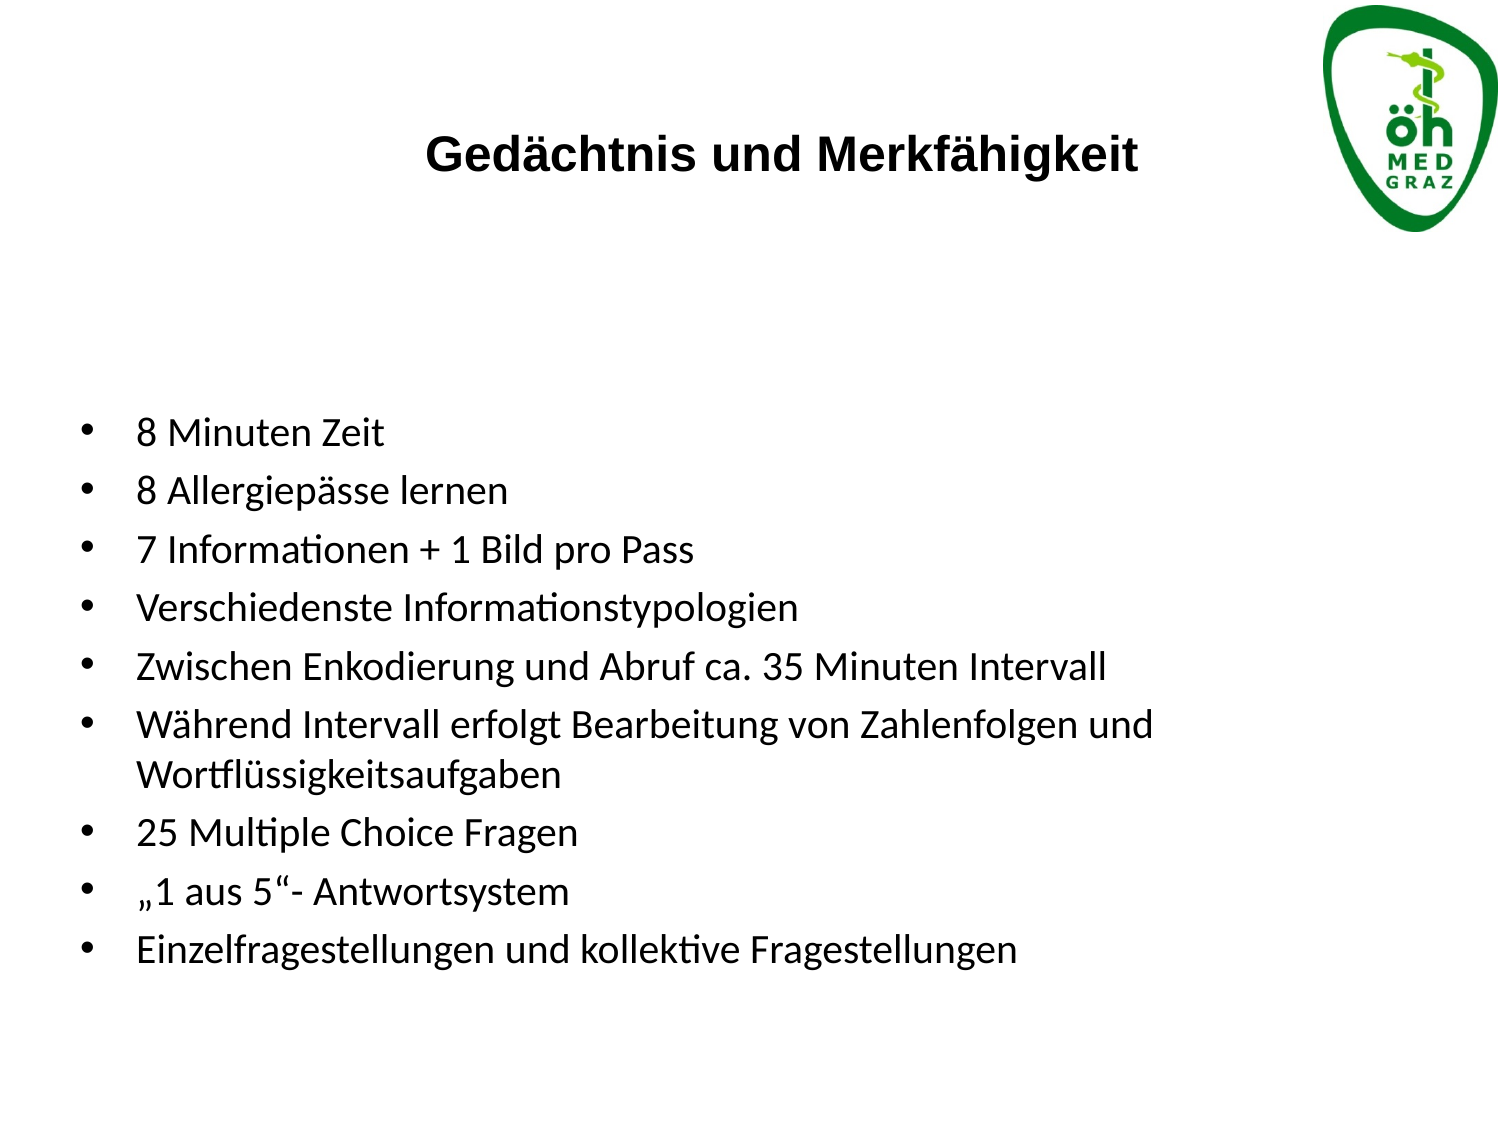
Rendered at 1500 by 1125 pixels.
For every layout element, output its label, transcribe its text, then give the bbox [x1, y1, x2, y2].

picture [1323, 5, 1498, 232]
text_box 8 Minuten Zeit 8 Allergiepässe lernen 7 Informationen + 1 Bild pro Pass Verschiedenste Informationstypologien Zwischen Enkodierung und Abruf ca. 35 Minuten Intervall Während Intervall erfolgt Bearbeitung von Zahlenfolgen und Wortflüssigkeitsaufgaben 25 Multiple Choice Fragen „1 aus 5“- Antwortsystem Einzelfragestellungen und kollektive Fragestellungen [64, 397, 1315, 1125]
text_box Gedächtnis und Merkfähigkeit [410, 113, 1243, 189]
